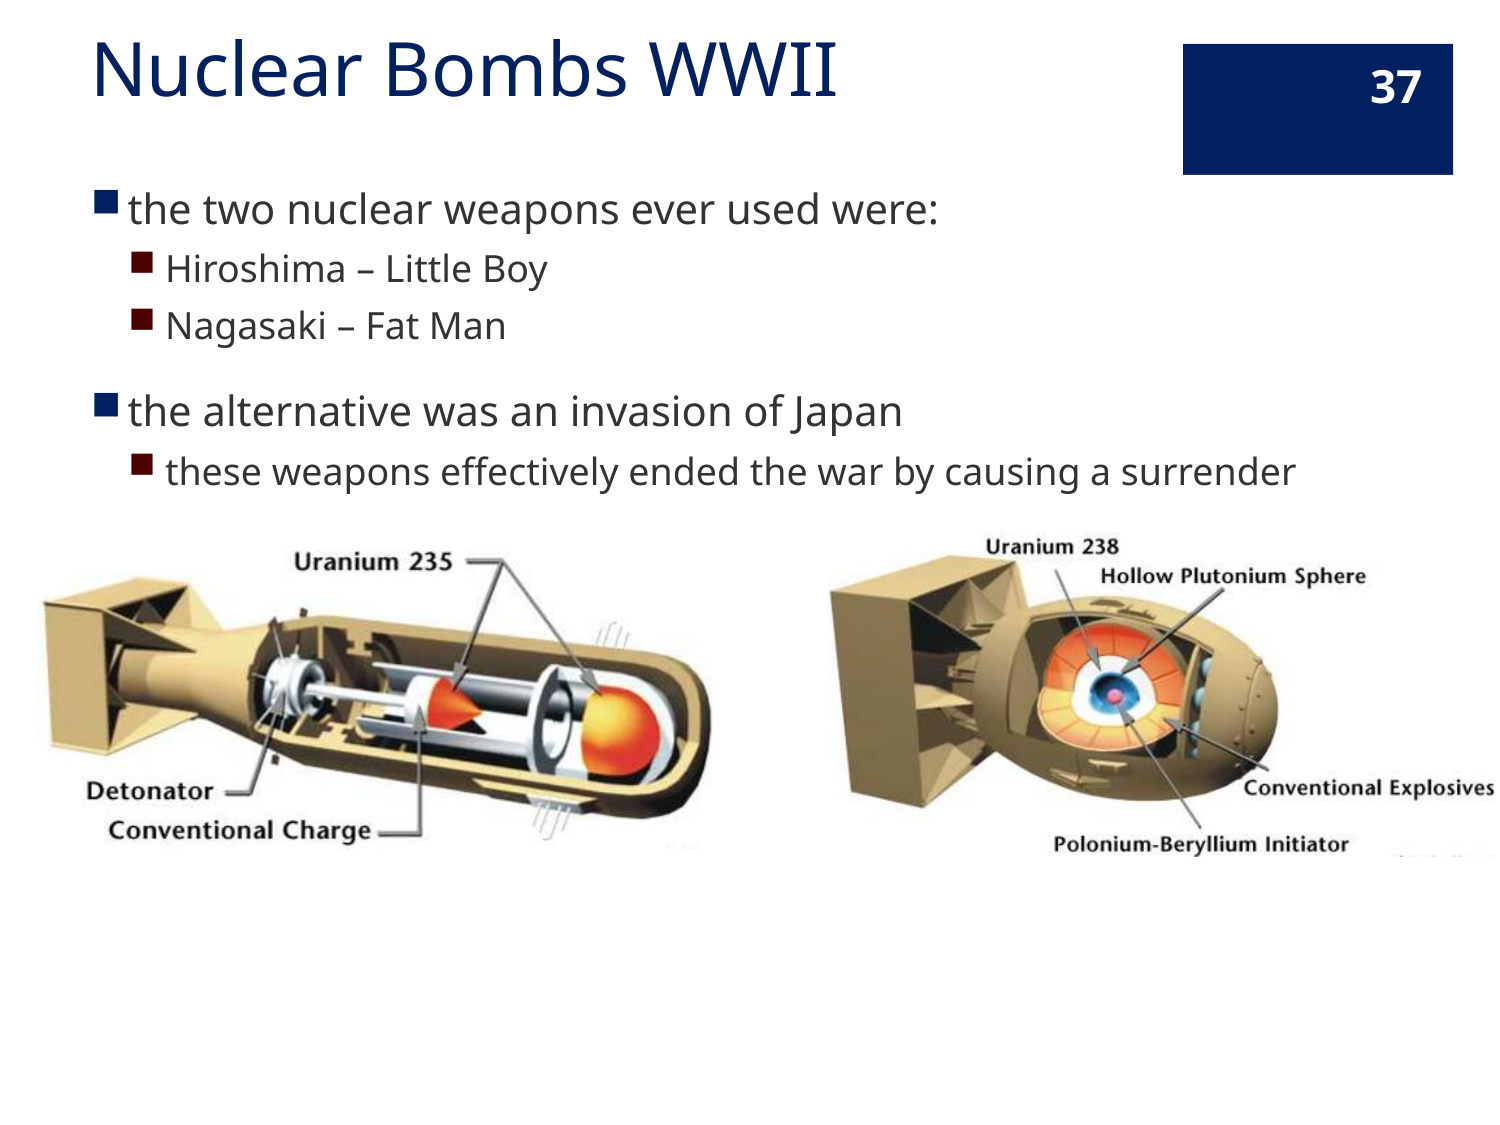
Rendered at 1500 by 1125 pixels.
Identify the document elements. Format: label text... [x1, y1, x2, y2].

list the two nuclear weapons ever used were: Hiroshima – Little Boy Nagasaki – Fat Man the alternative was an invasion of Japan these weapons effectively ended the war by causing a surrender [74, 174, 1476, 551]
picture [36, 549, 718, 851]
slide_number 37 [1354, 59, 1438, 119]
picture [827, 531, 1496, 858]
title Nuclear Bombs WWII [74, 24, 1143, 120]
